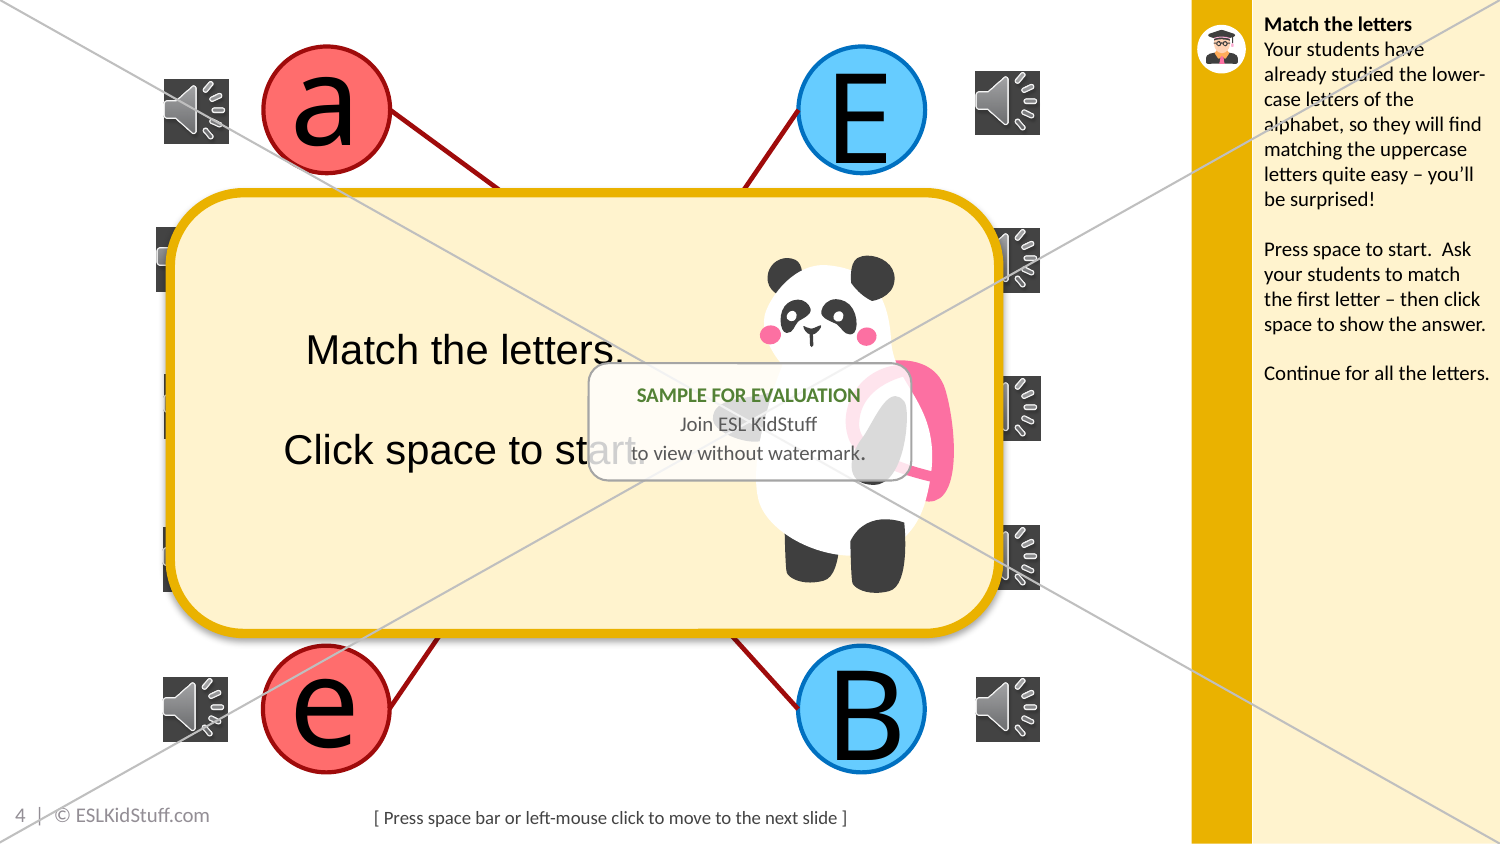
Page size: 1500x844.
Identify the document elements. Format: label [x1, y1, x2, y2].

text_box [0, 0, 1500, 844]
